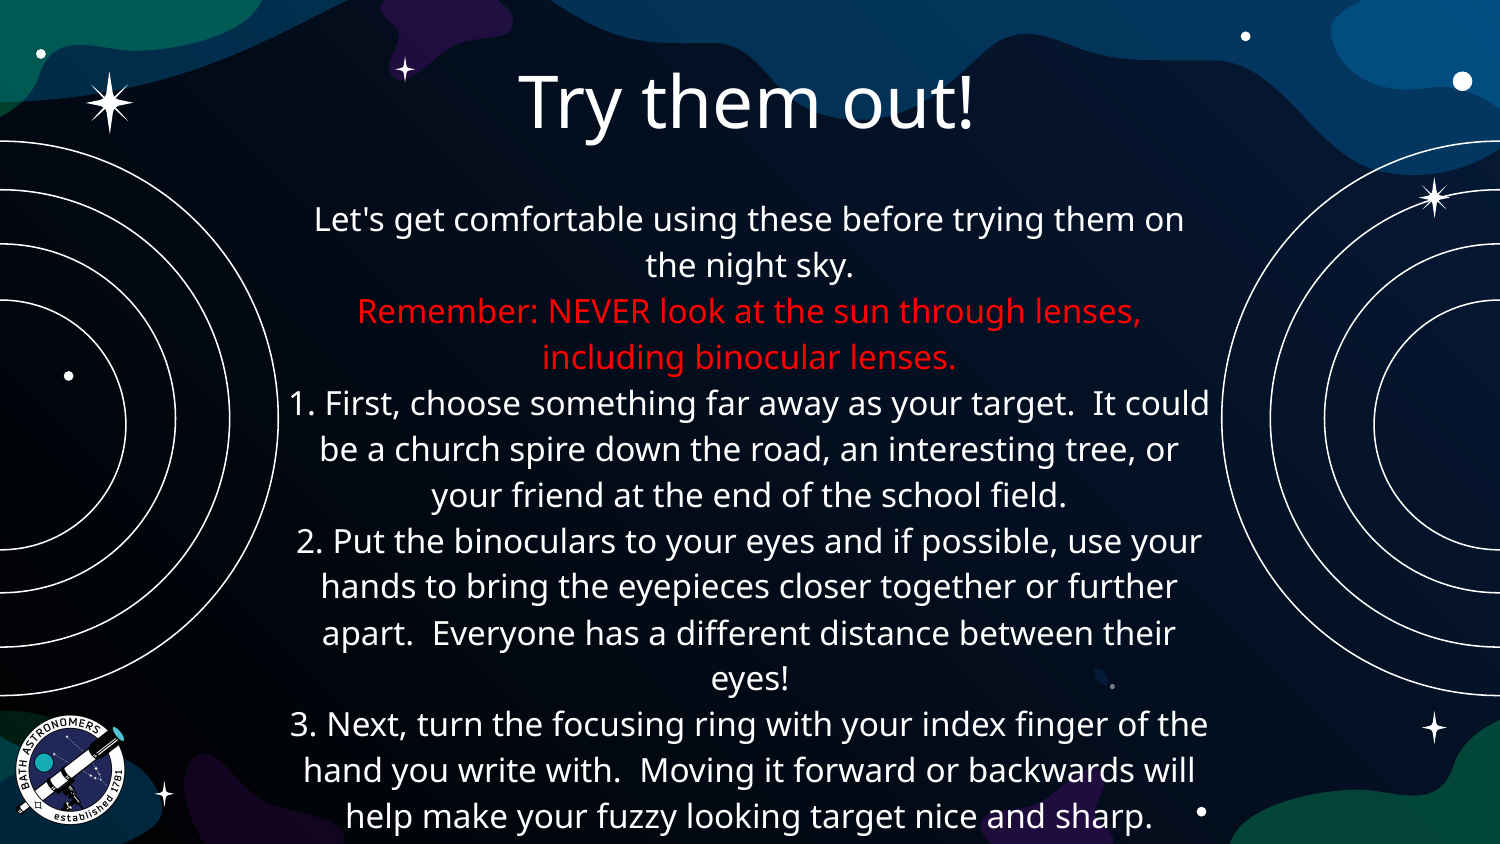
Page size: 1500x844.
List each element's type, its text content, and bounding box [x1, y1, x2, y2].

title Try them out! [359, 57, 1136, 145]
picture [0, 699, 136, 844]
subtitle Let's get comfortable using these before trying them on the night sky. Remember: NEVER look at the sun through lenses, including binocular lenses. 1. First, choose something far away as your target. It could be a church spire down the road, an interesting tree, or your friend at the end of the school field. 2. Put the binoculars to your eyes and if possible, use your hands to bring the eyepieces closer together or further apart. Everyone has a different distance between their eyes! 3. Next, turn the focusing ring with your index finger of the hand you write with. Moving it forward or backwards will help make your fuzzy looking target nice and sharp. [270, 177, 1230, 795]
